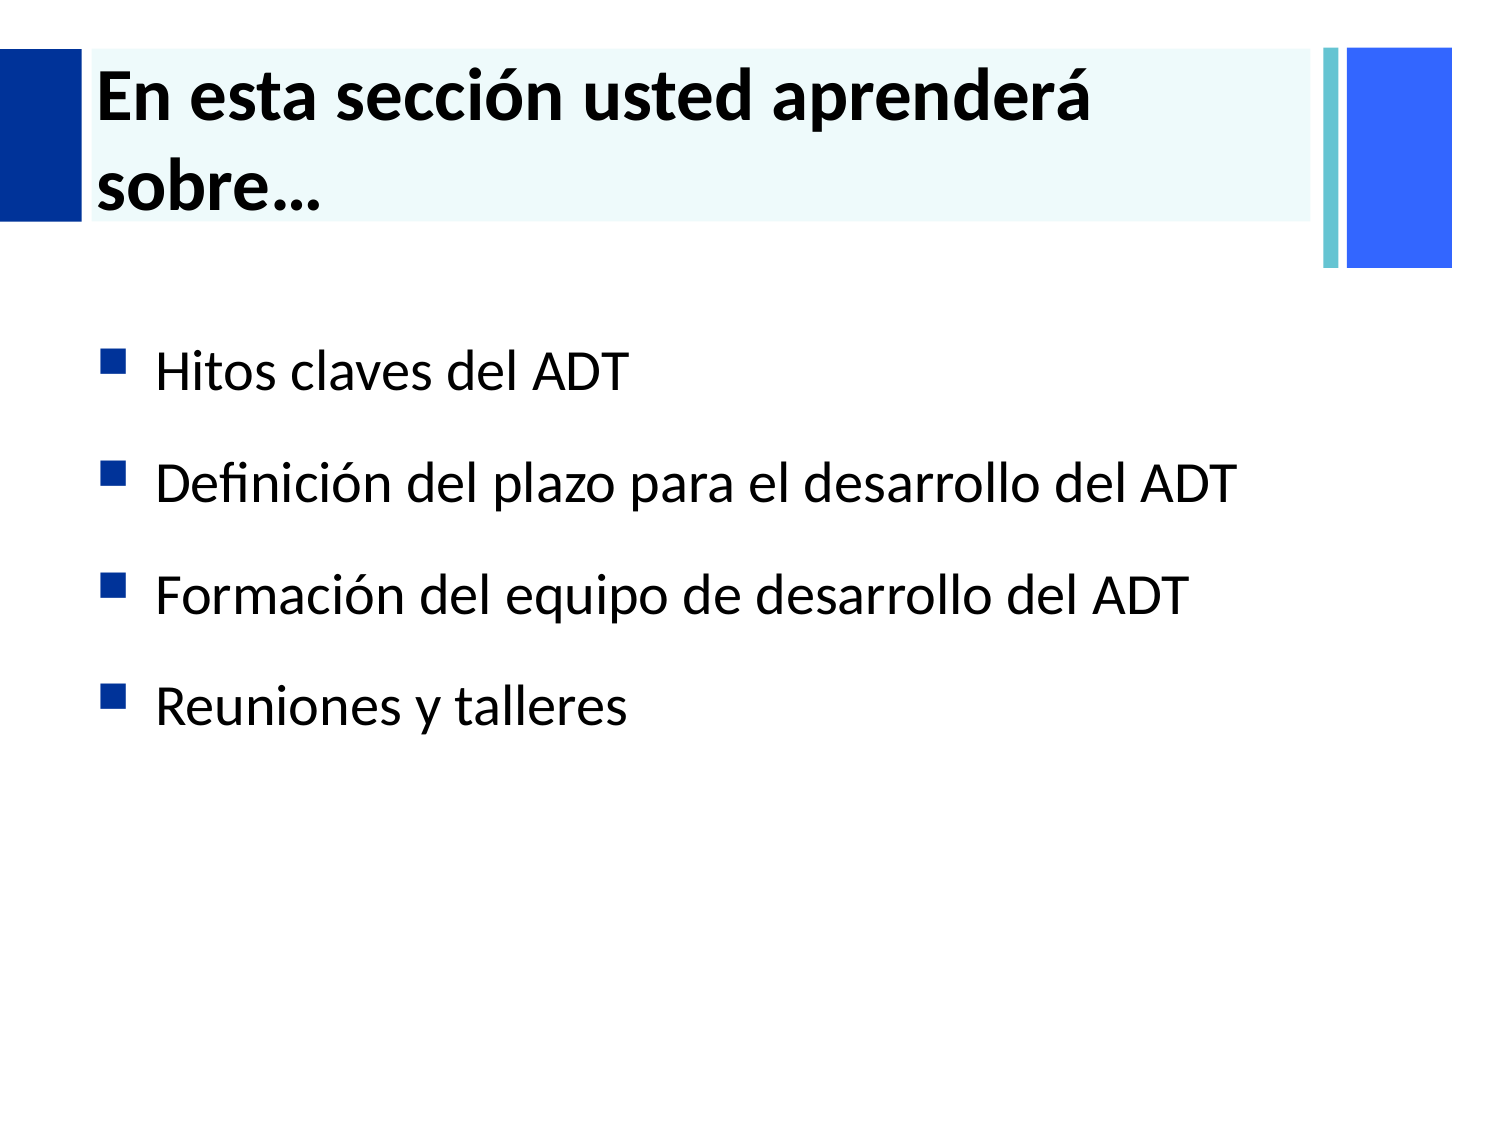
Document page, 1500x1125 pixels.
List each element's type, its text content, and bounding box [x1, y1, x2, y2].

list Hitos claves del ADT Definición del plazo para el desarrollo del ADT Formación del equipo de desarrollo del ADT Reuniones y talleres [81, 324, 1322, 809]
title En esta sección usted aprenderá sobre… [81, 51, 1322, 220]
